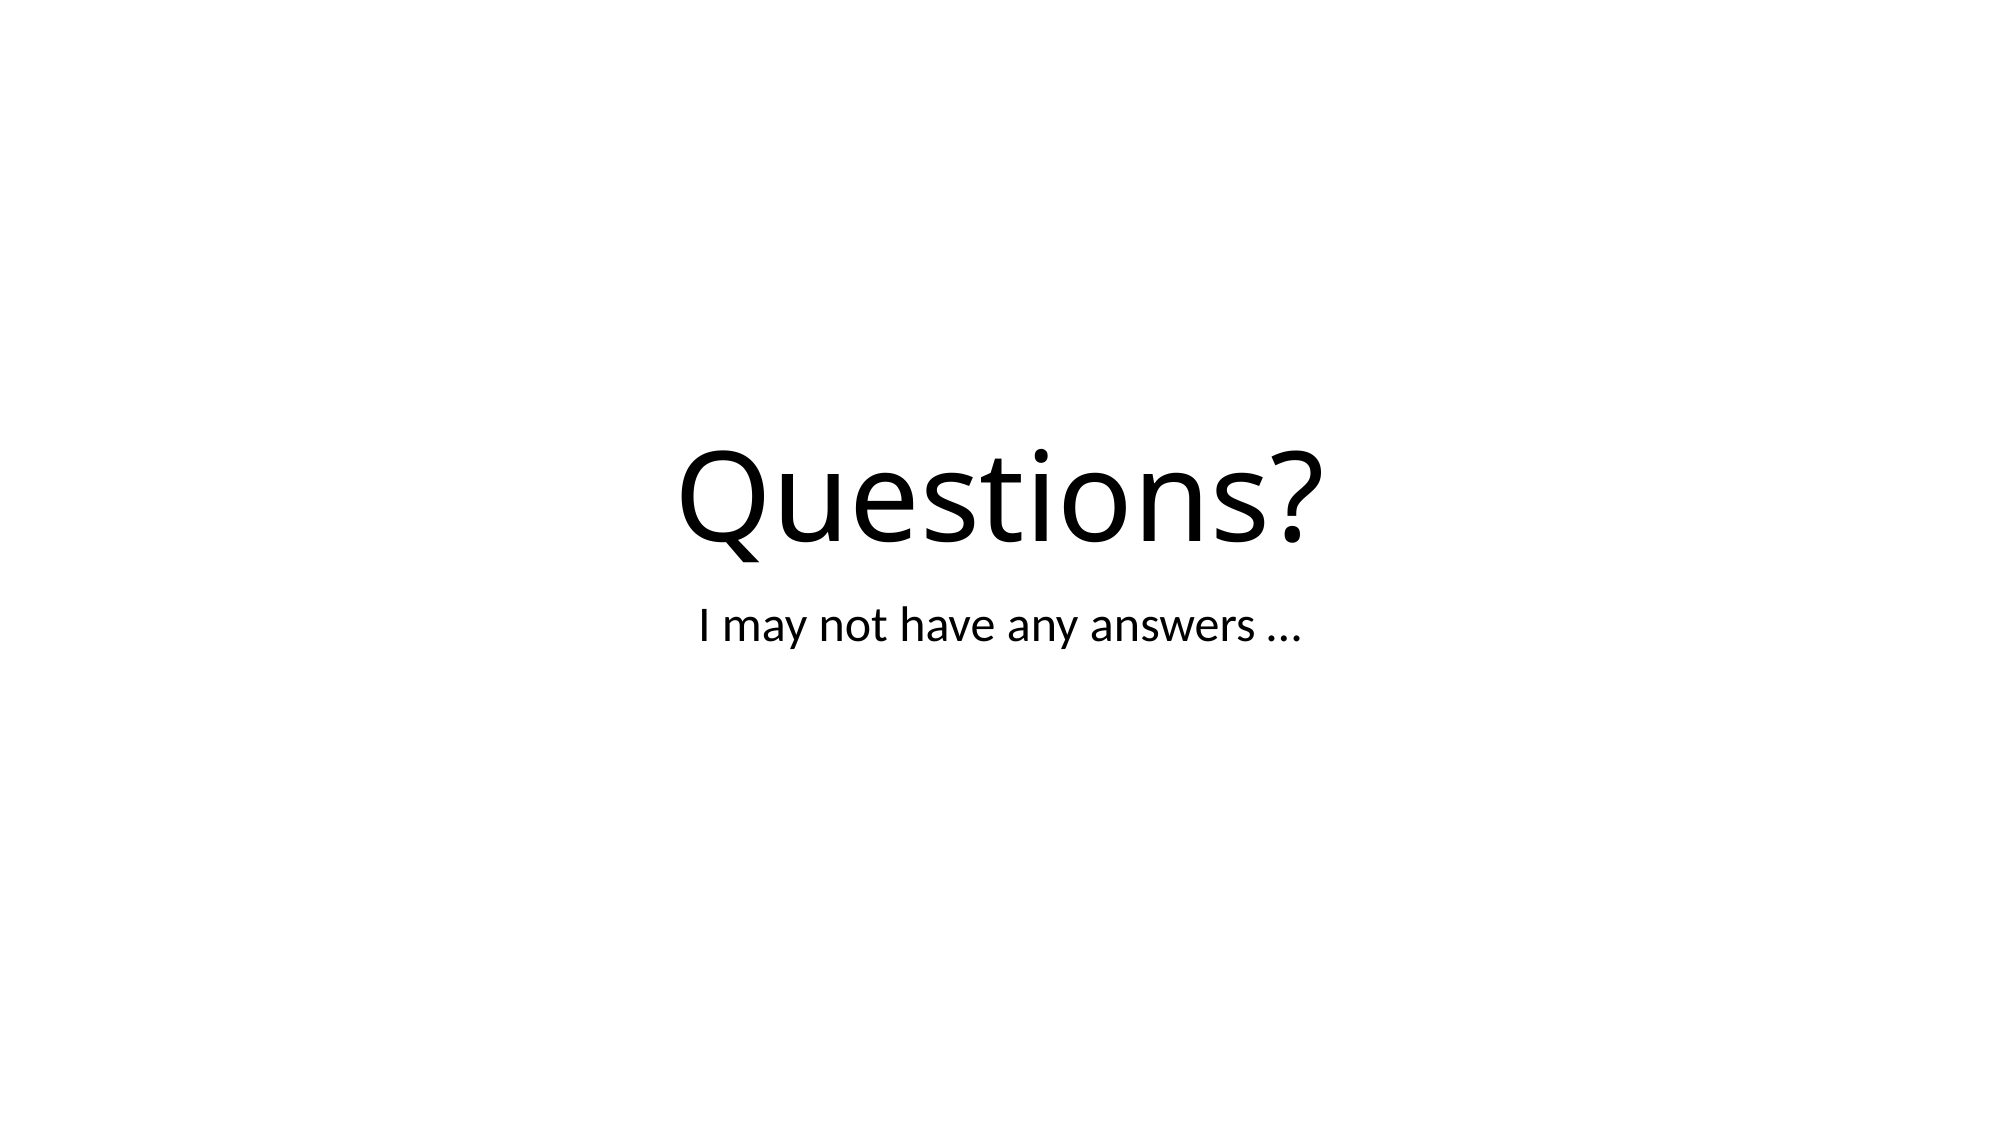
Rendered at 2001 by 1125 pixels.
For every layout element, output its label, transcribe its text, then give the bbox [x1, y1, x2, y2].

title Questions? [249, 184, 1750, 576]
subtitle I may not have any answers … [249, 590, 1750, 863]
